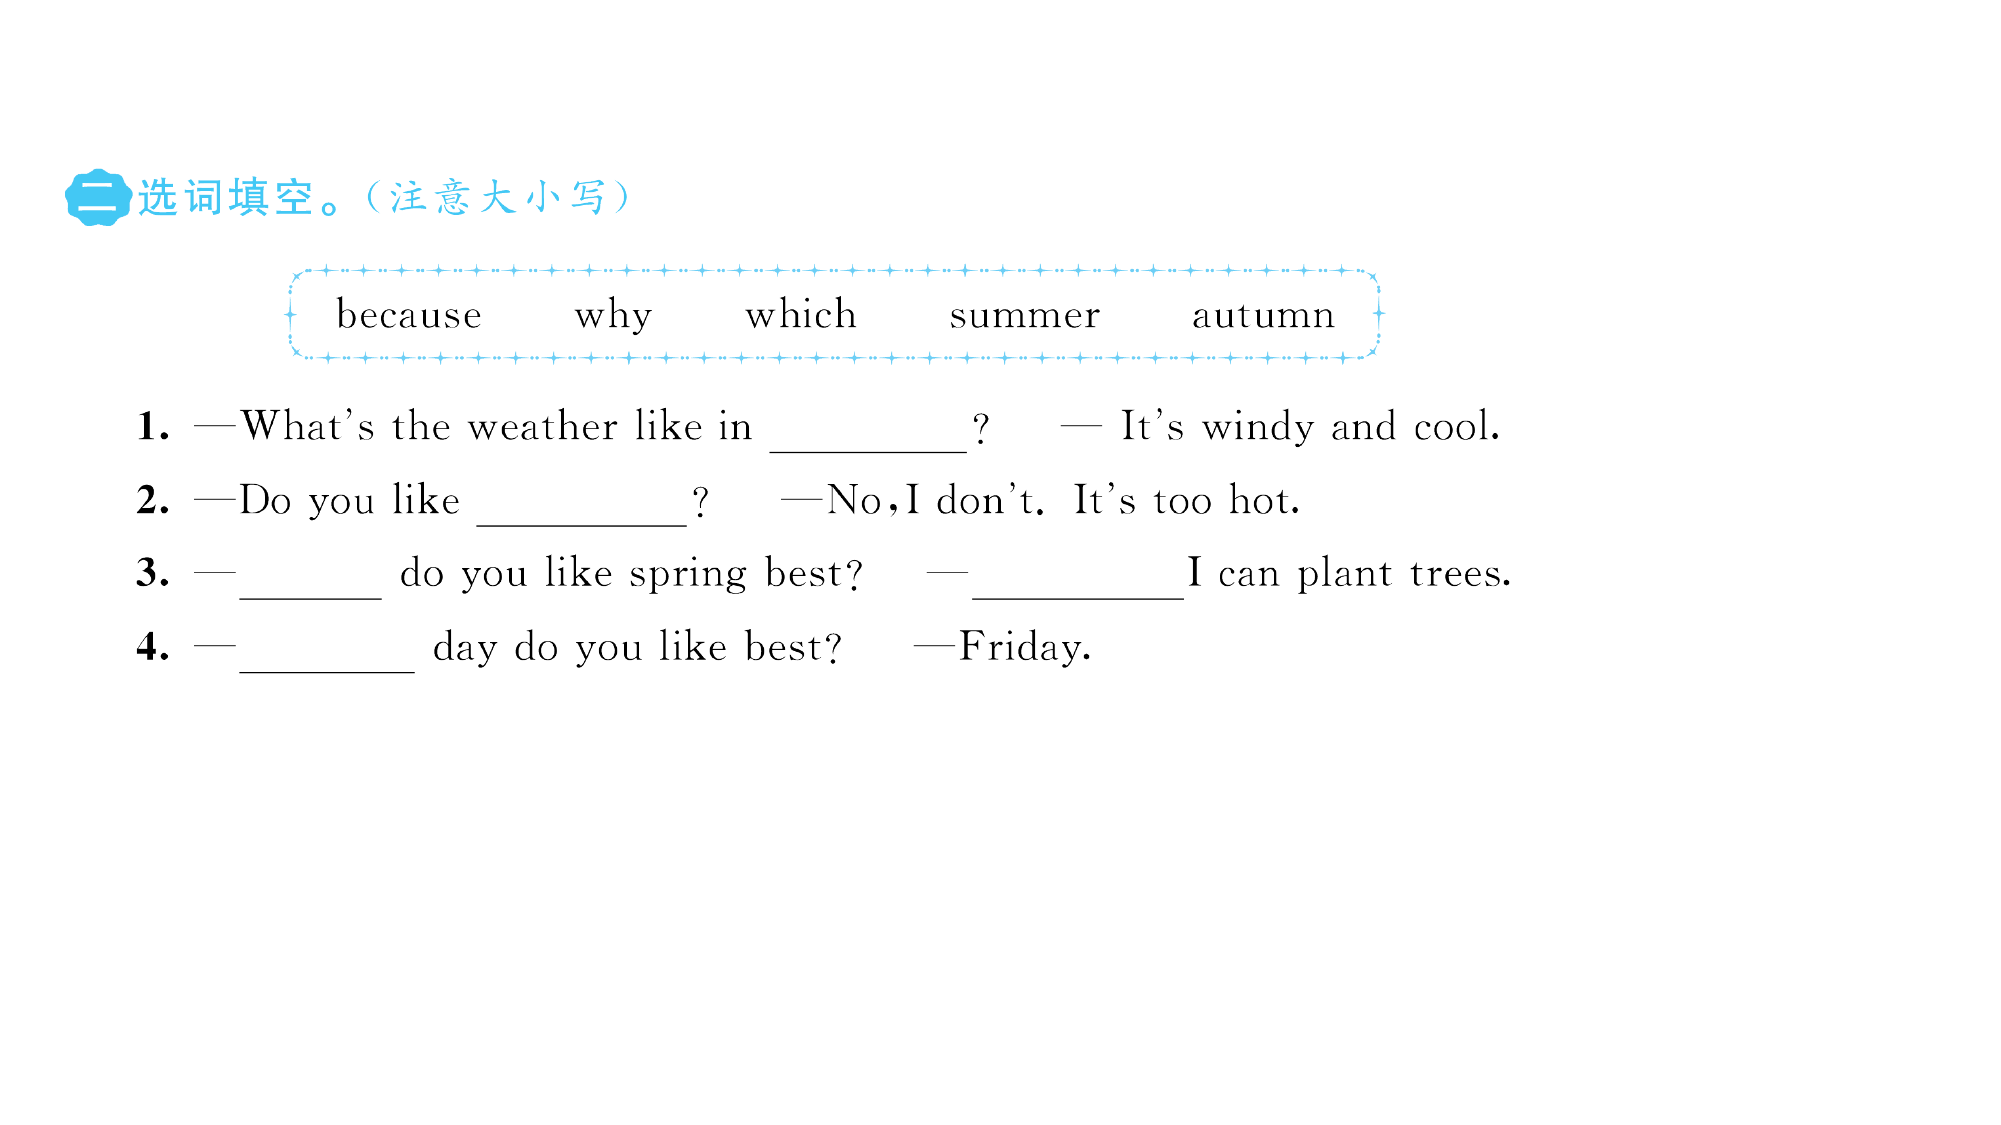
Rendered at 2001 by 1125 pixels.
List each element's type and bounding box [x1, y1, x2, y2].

picture [61, 152, 1951, 682]
